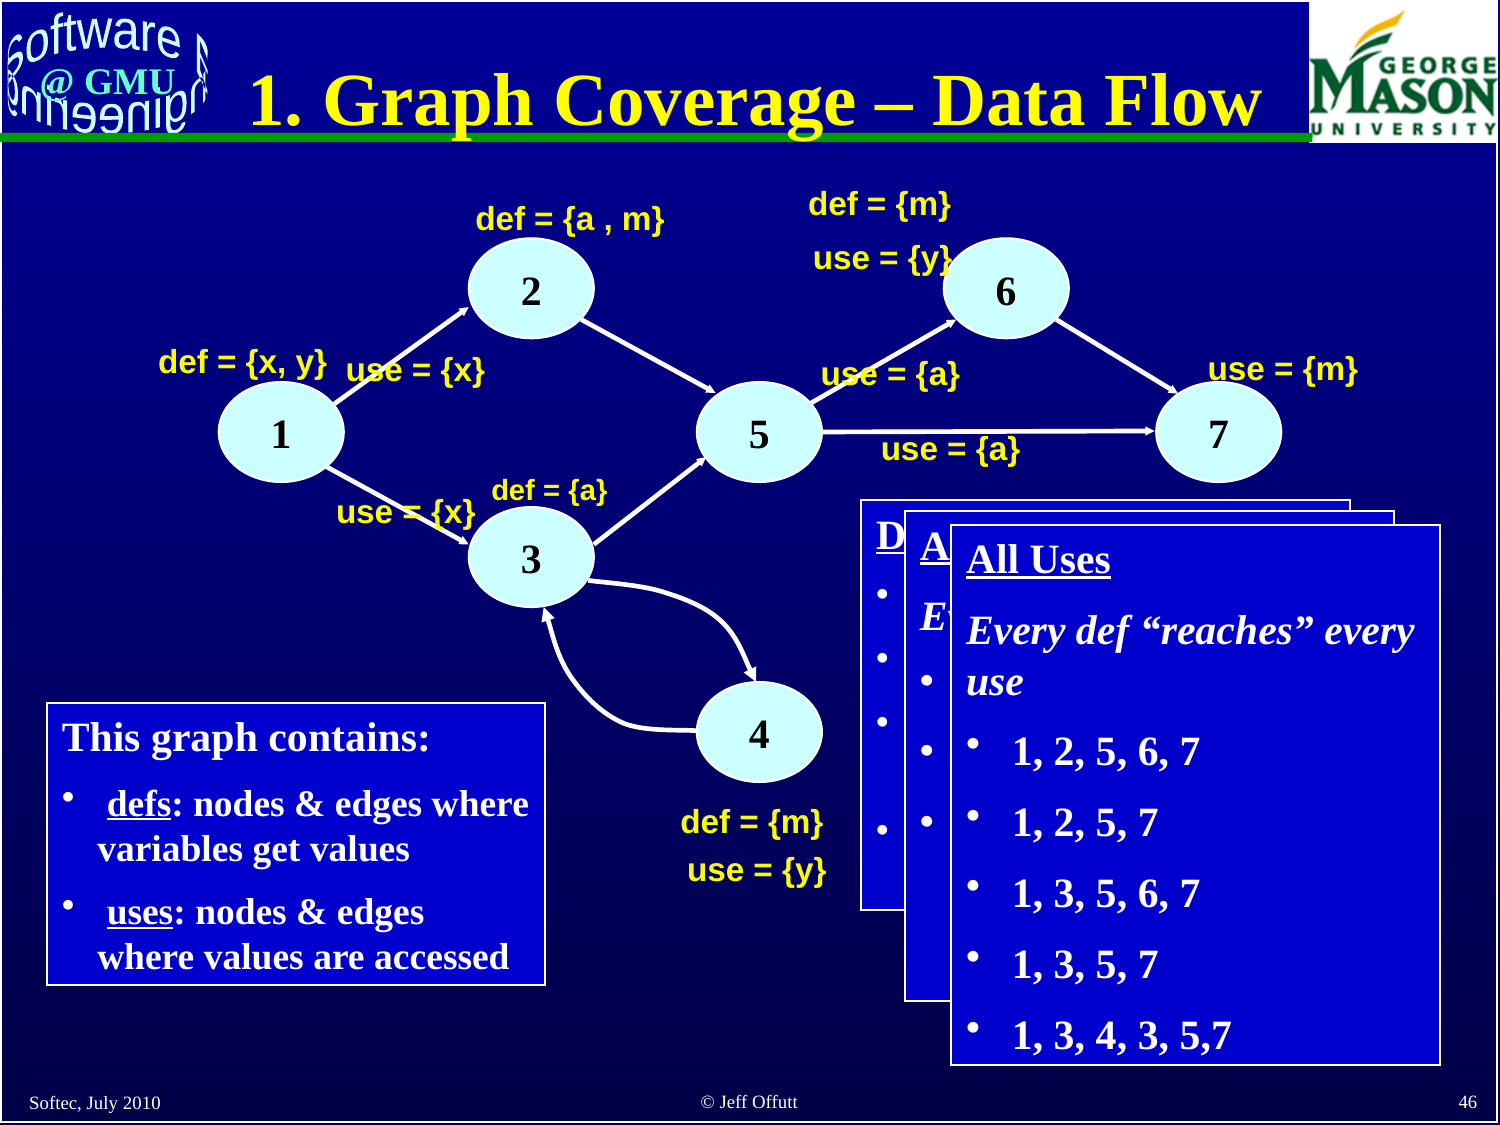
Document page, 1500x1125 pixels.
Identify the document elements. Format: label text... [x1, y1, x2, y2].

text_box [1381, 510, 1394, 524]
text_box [319, 228, 1375, 897]
picture [1309, 2, 1498, 143]
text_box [46, 174, 968, 996]
slide_number 46 [1179, 1082, 1493, 1119]
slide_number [13, 1081, 451, 1123]
text_box All Uses Every def “reaches” every use 1, 2, 5, 6, 7 1, 2, 5, 7 1, 3, 5, 6, 7 1, 3, 5, 7 1, 3, 4, 3, 5,7 [951, 524, 1441, 1065]
footer © Jeff Offutt [511, 1083, 987, 1119]
title 1. Graph Coverage – Data Flow [186, 15, 1325, 186]
